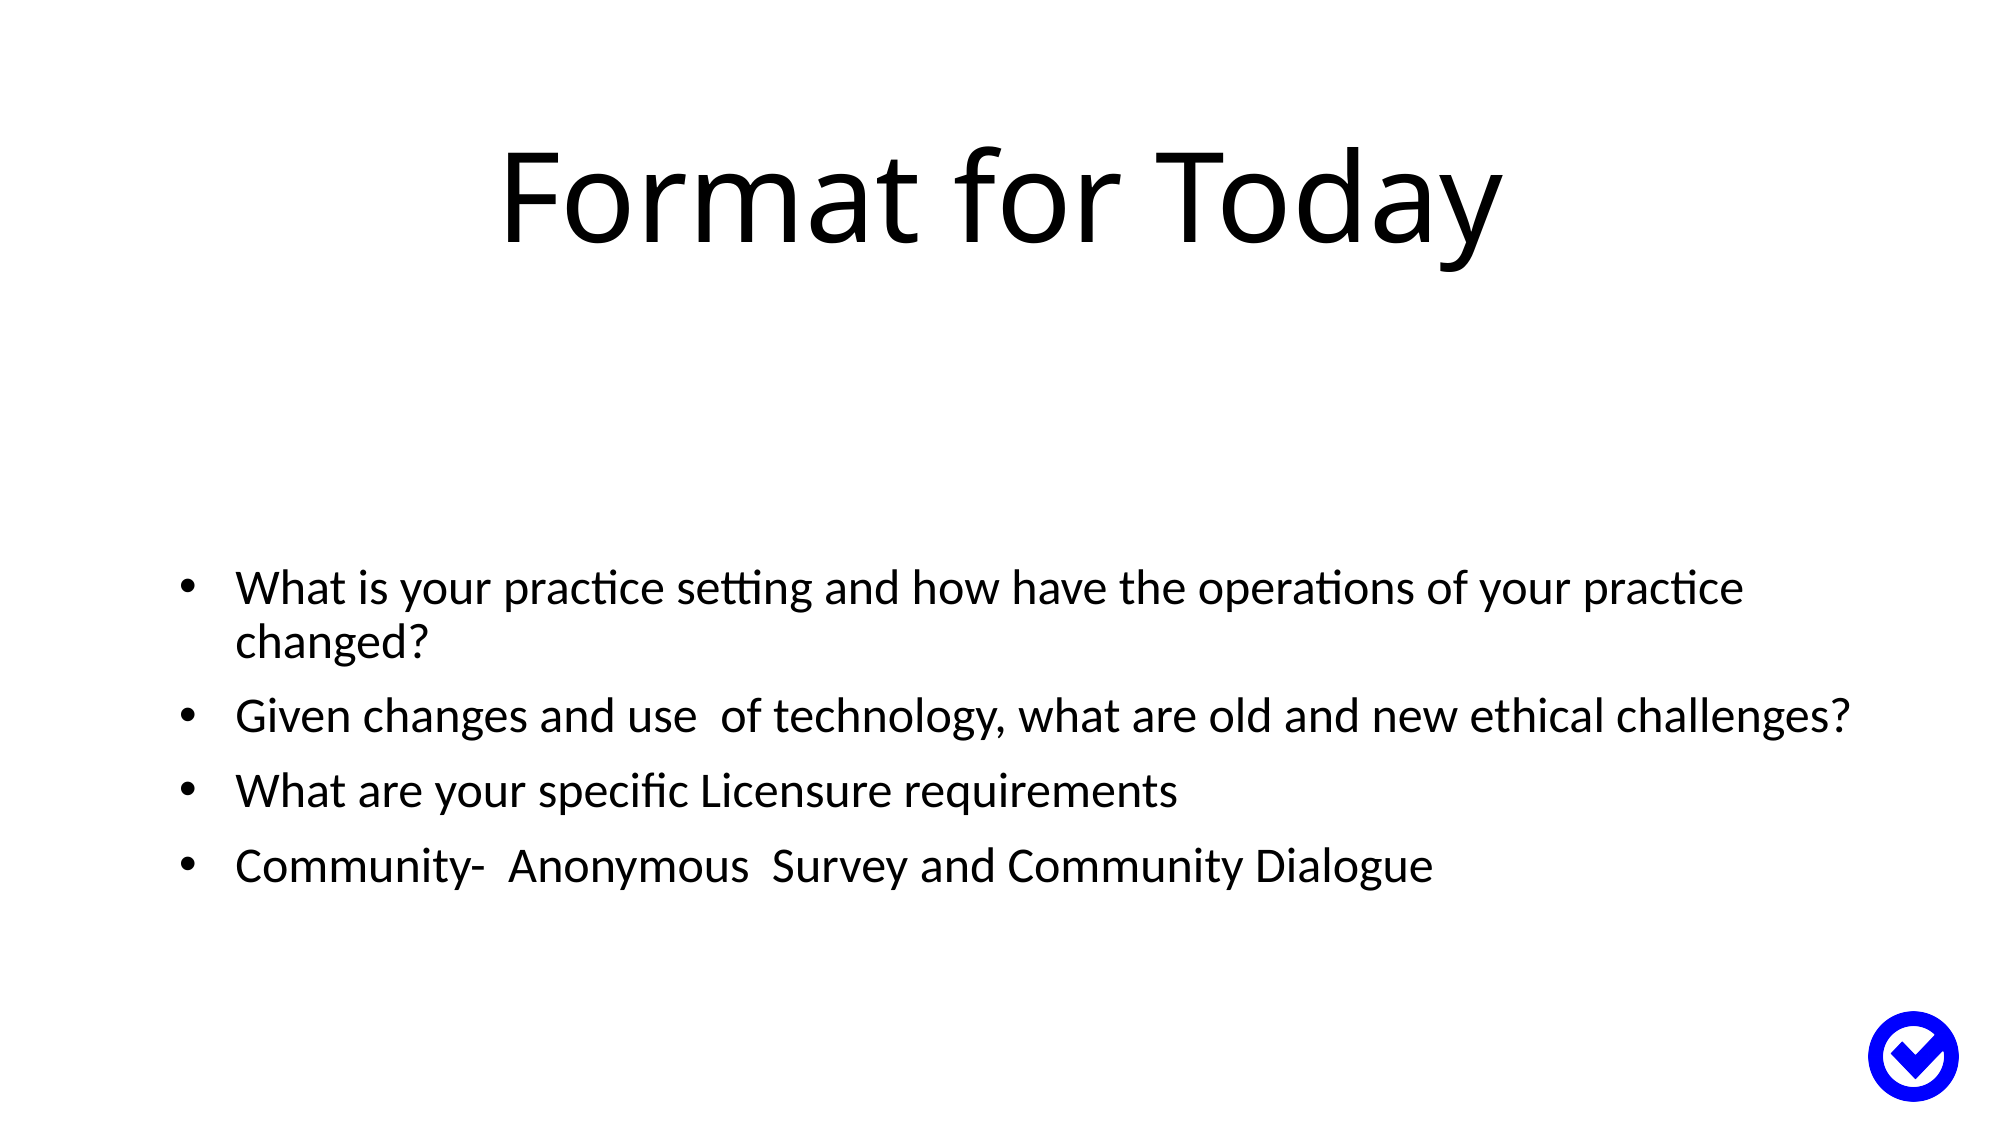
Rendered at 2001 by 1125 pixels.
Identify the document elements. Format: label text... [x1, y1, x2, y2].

text_box Format for Today [137, 59, 1863, 278]
text_box What is your practice setting and how have the operations of your practice changed? Given changes and use of technology, what are old and new ethical challenges? What are your specific Licensure requirements Community- Anonymous Survey and Community Dialogue [164, 472, 1890, 1012]
picture [1868, 1011, 1959, 1102]
